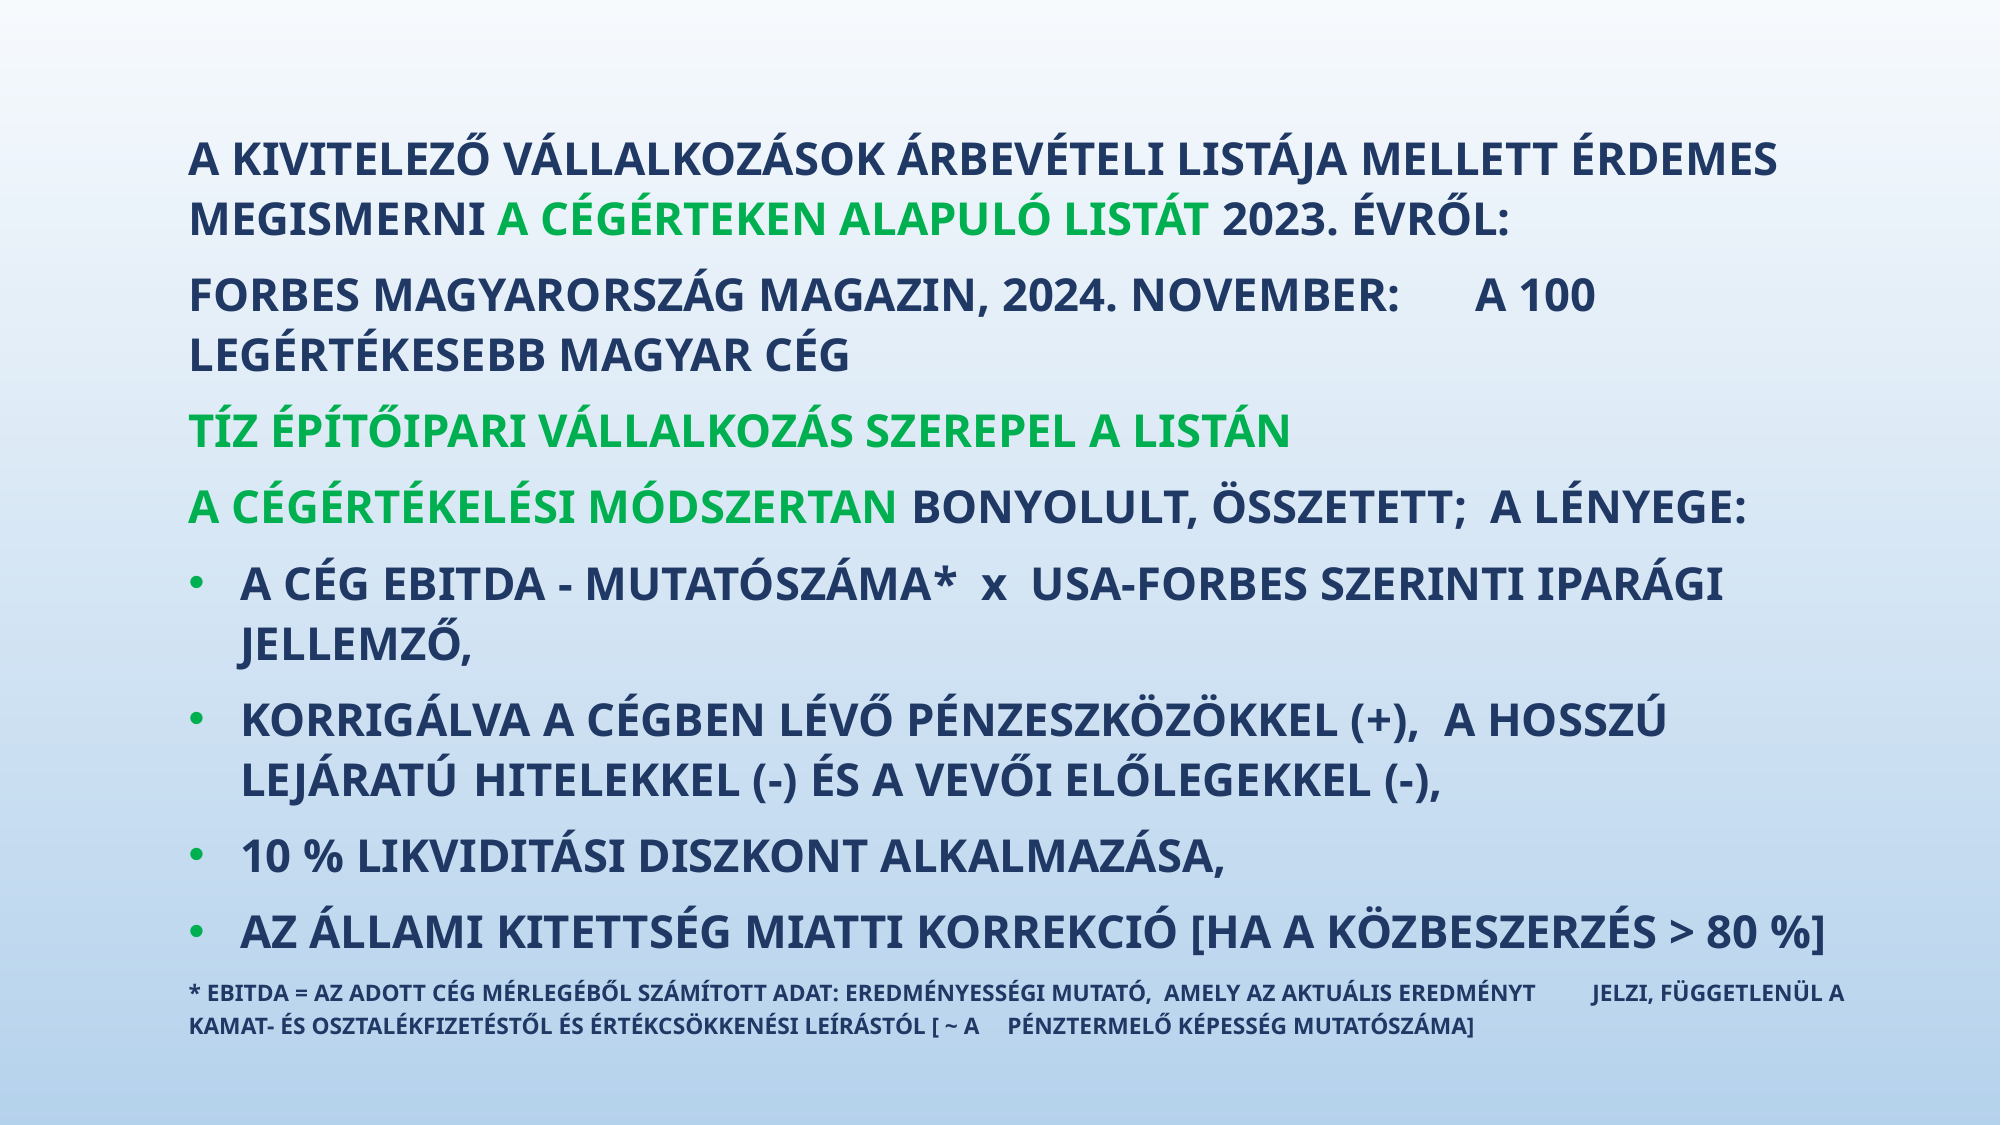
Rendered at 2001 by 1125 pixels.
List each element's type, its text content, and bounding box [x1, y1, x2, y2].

list A KIVITELEZŐ VÁLLALKOZÁSOK ÁRBEVÉTELI LISTÁJA MELLETT ÉRDEMES MEGISMERNI A CÉGÉRTEKEN ALAPULÓ LISTÁT 2023. ÉVRŐL: FORBES MAGYARORSZÁG MAGAZIN, 2024. NOVEMBER: A 100 LEGÉRTÉKESEBB MAGYAR CÉG TÍZ ÉPÍTŐIPARI VÁLLALKOZÁS SZEREPEL A LISTÁN A CÉGÉRTÉKELÉSI MÓDSZERTAN BONYOLULT, ÖSSZETETT; A LÉNYEGE: A CÉG EBITDA - MUTATÓSZÁMA* x USA-FORBES SZERINTI IPARÁGI JELLEMZŐ, KORRIGÁLVA A CÉGBEN LÉVŐ PÉNZESZKÖZÖKKEL (+), A HOSSZÚ LEJÁRATÚ HITELEKKEL (-) ÉS A VEVŐI ELŐLEGEKKEL (-), 10 % LIKVIDITÁSI DISZKONT ALKALMAZÁSA, AZ ÁLLAMI KITETTSÉG MIATTI KORREKCIÓ [HA A KÖZBESZERZÉS > 80 %] * EBITDA = AZ ADOTT CÉG MÉRLEGÉBŐL SZÁMÍTOTT ADAT: EREDMÉNYESSÉGI MUTATÓ, AMELY AZ AKTUÁLIS EREDMÉNYT JELZI, FÜGGETLENÜL A KAMAT- ÉS OSZTALÉKFIZETÉSTŐL ÉS ÉRTÉKCSÖKKENÉSI LEÍRÁSTÓL [ ~ A PÉNZTERMELŐ KÉPESSÉG MUTATÓSZÁMA] [173, 46, 1883, 1063]
